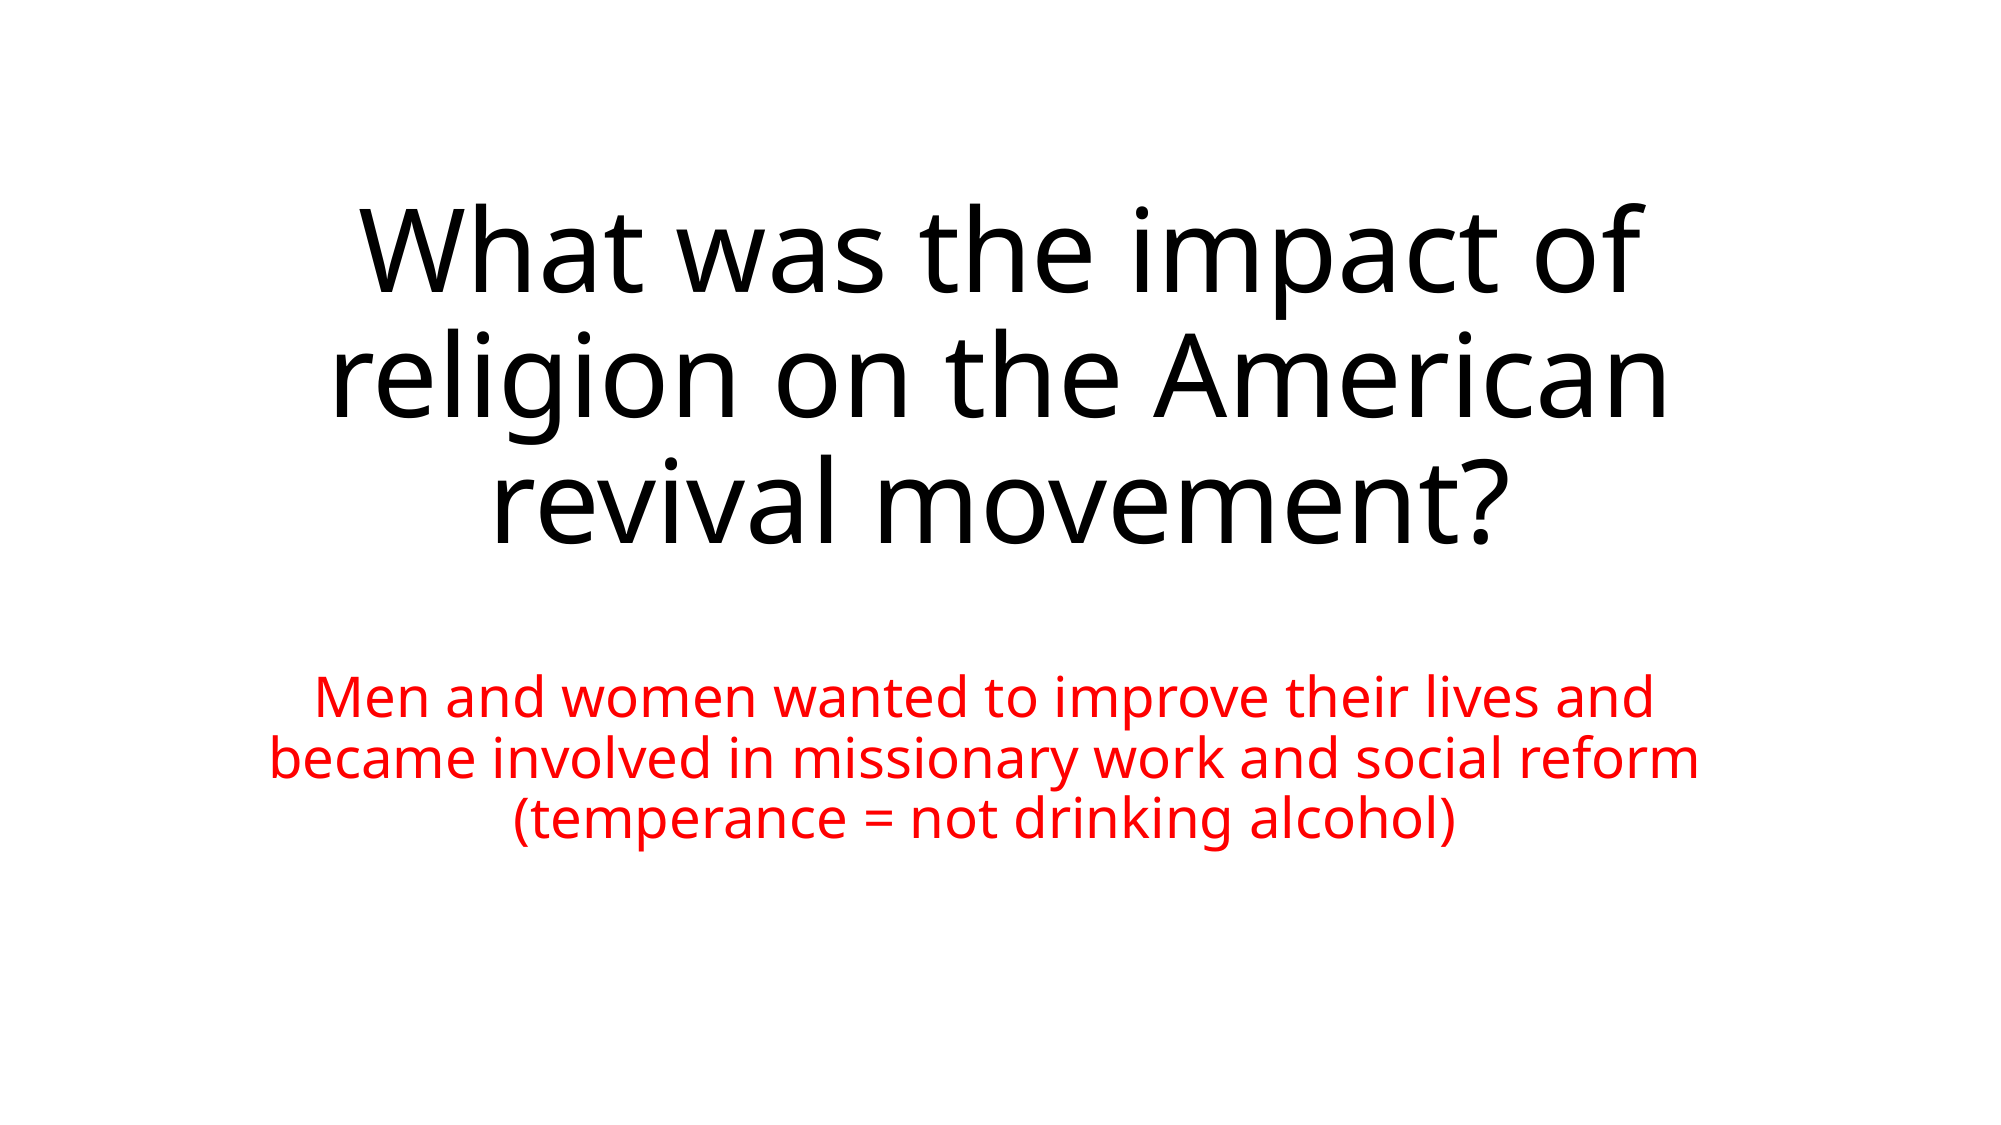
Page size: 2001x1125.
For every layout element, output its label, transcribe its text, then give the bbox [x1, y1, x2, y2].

subtitle Men and women wanted to improve their lives and became involved in missionary work and social reform (temperance = not drinking alcohol) [234, 661, 1735, 934]
title What was the impact of religion on the American revival movement? [249, 184, 1750, 576]
